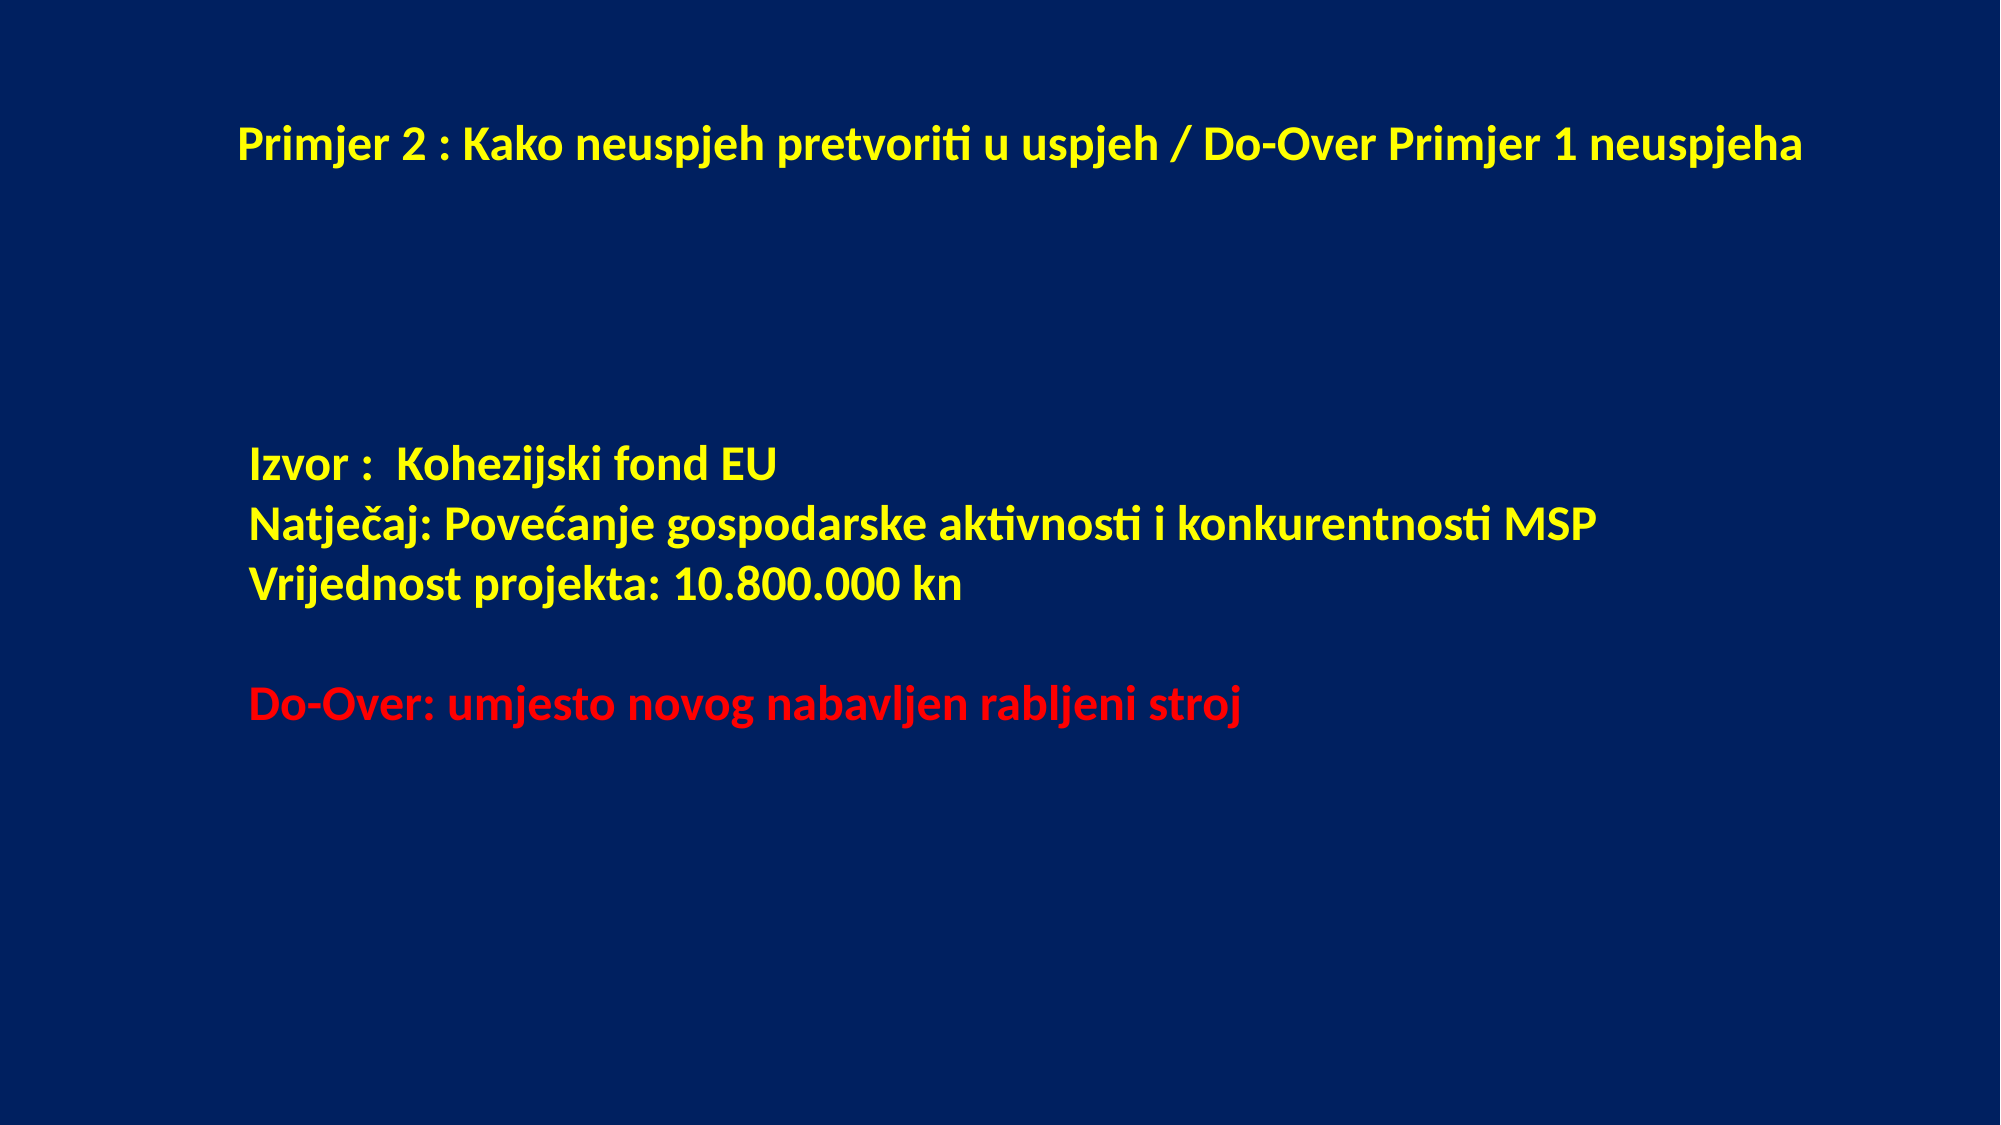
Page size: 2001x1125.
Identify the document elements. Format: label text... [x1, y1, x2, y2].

text_box Izvor : Kohezijski fond EU Natječaj: Povećanje gospodarske aktivnosti i konkurentnosti MSP Vrijednost projekta: 10.800.000 kn Do-Over: umjesto novog nabavljen rabljeni stroj [233, 422, 1879, 738]
text_box Primjer 2 : Kako neuspjeh pretvoriti u uspjeh / Do-Over Primjer 1 neuspjeha [189, 102, 1853, 178]
